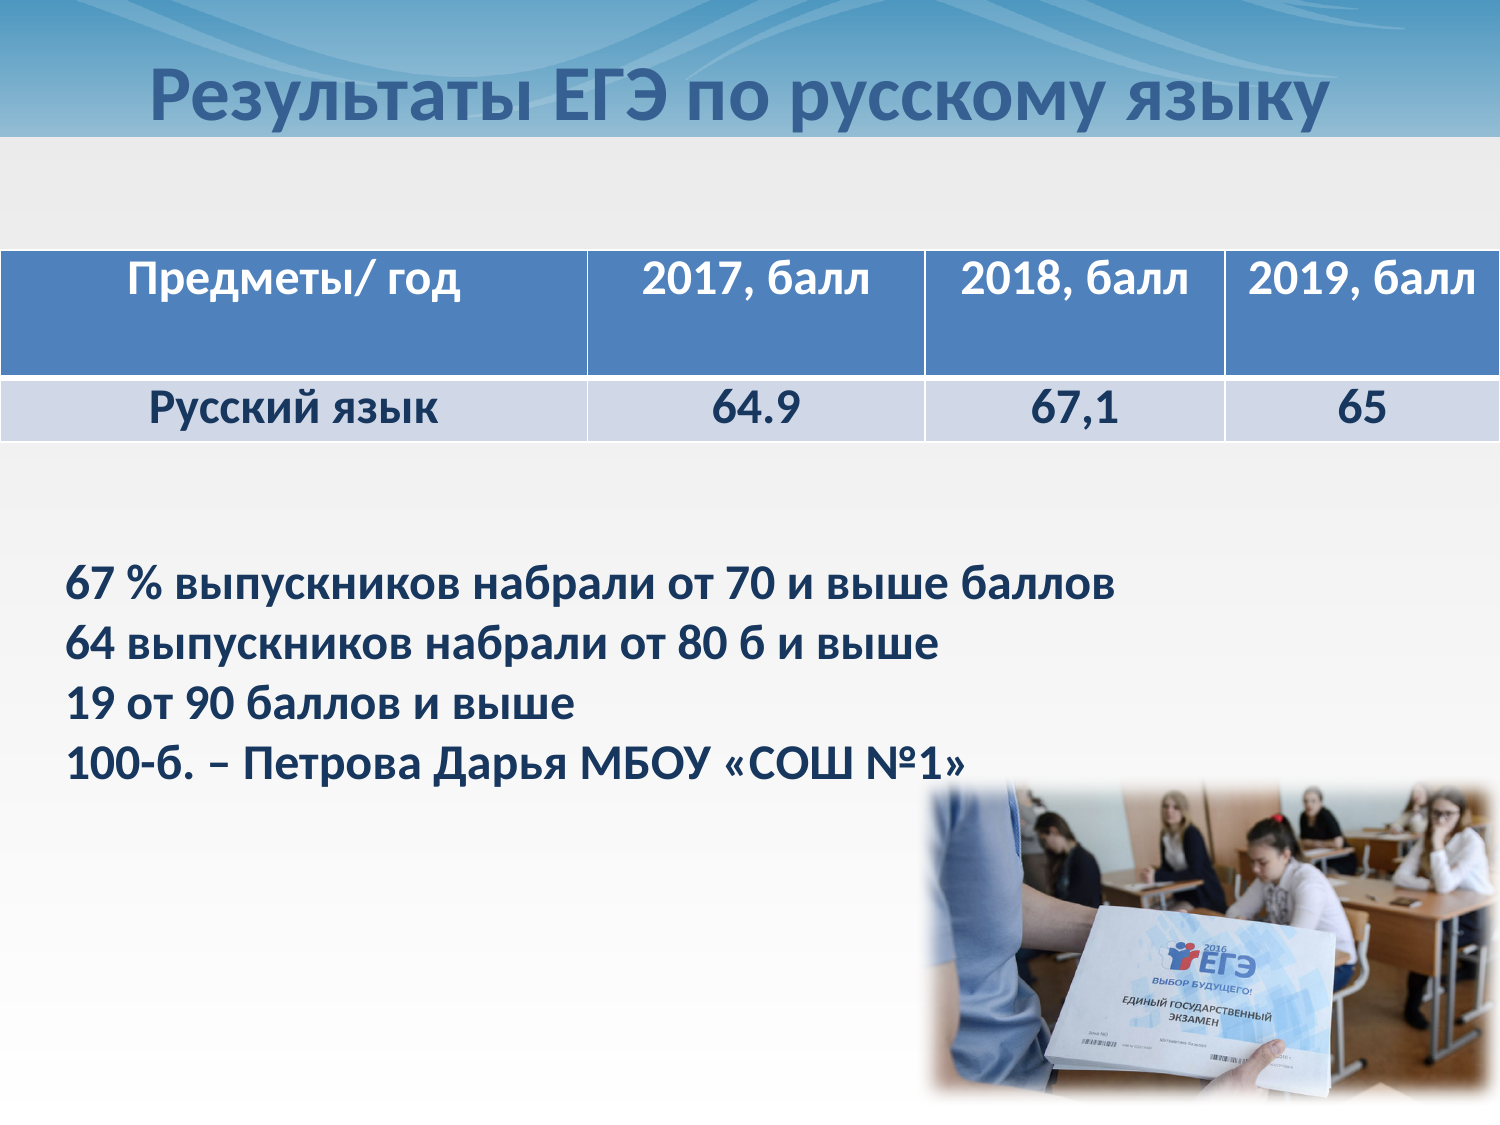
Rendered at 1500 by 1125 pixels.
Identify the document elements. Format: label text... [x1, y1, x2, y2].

table_header 2018, балл [926, 251, 1224, 375]
table_cell 65 [1226, 381, 1499, 441]
picture [915, 774, 1500, 1107]
table_header Предметы/ год [1, 251, 587, 375]
table_header 2017, балл [588, 251, 924, 375]
table_cell Русский язык [1, 381, 587, 441]
table_header 2019, балл [1226, 251, 1499, 375]
table_cell 64.9 [588, 381, 924, 441]
text_box 67 % выпускников набрали от 70 и выше баллов 64 выпускников набрали от 80 б и выше 19 от 90 баллов и выше 100-б. – Петрова Дарья МБОУ «СОШ №1» [50, 542, 1450, 798]
table_cell 67,1 [926, 381, 1224, 441]
text_box Результаты ЕГЭ по русскому языку [0, 2, 1500, 175]
